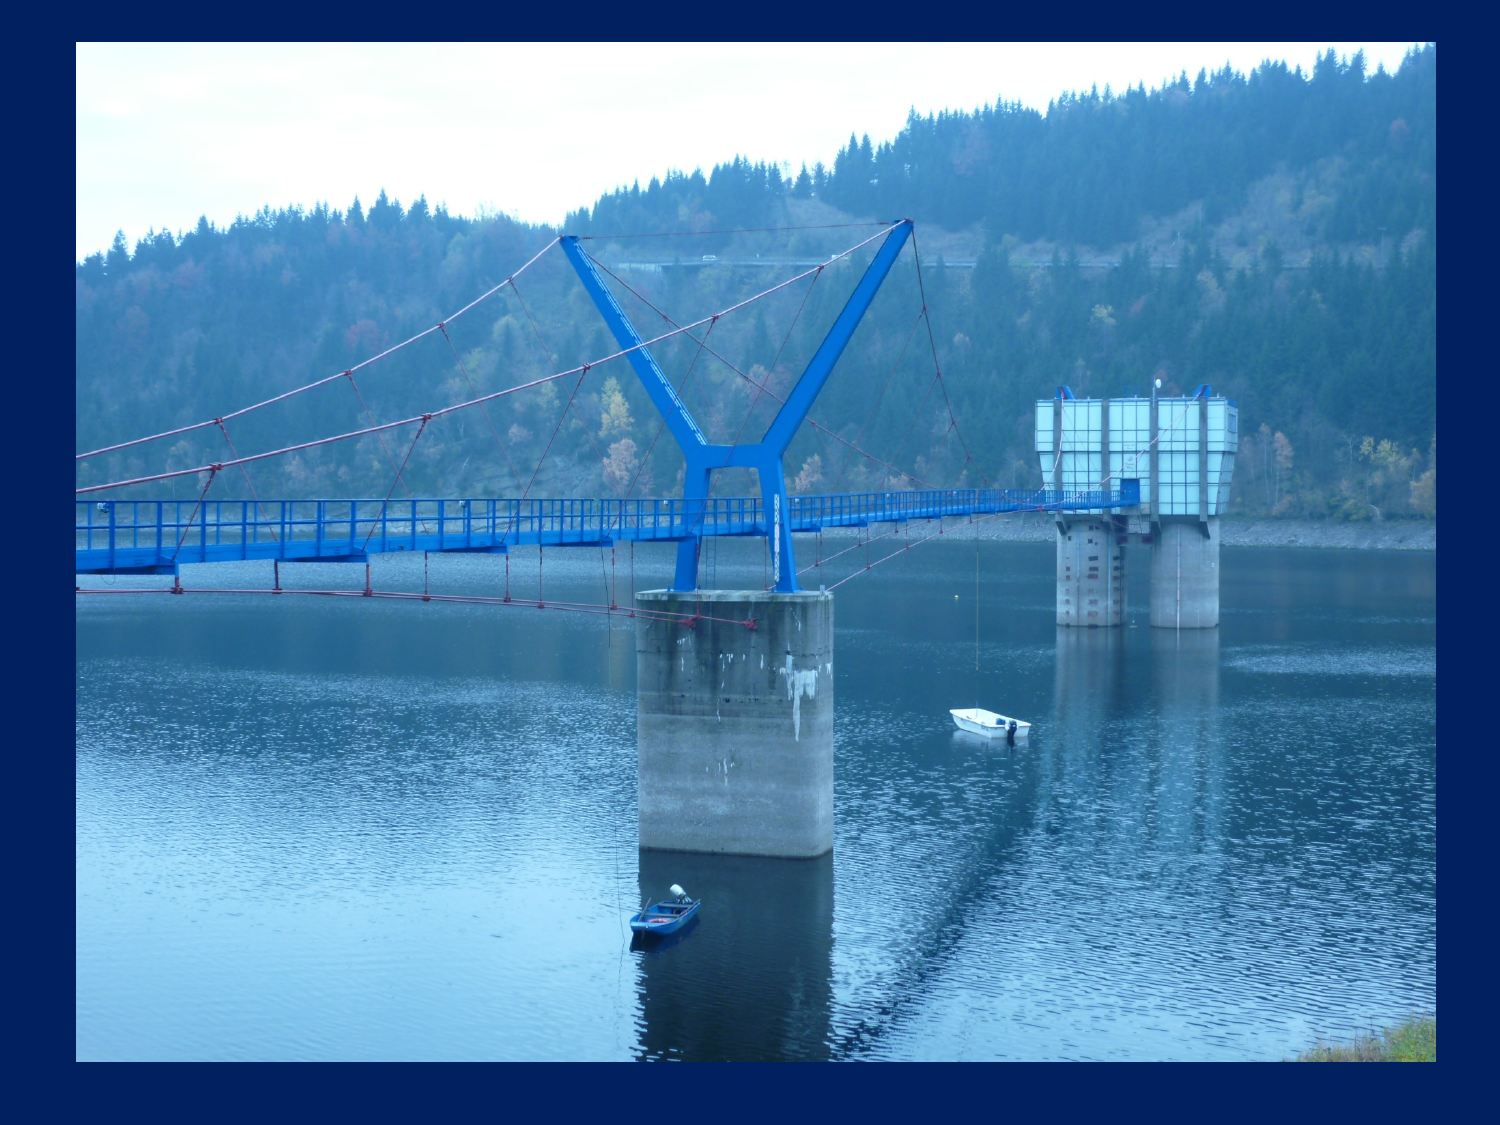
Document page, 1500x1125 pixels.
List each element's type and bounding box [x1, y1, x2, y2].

list [76, 42, 1436, 1062]
